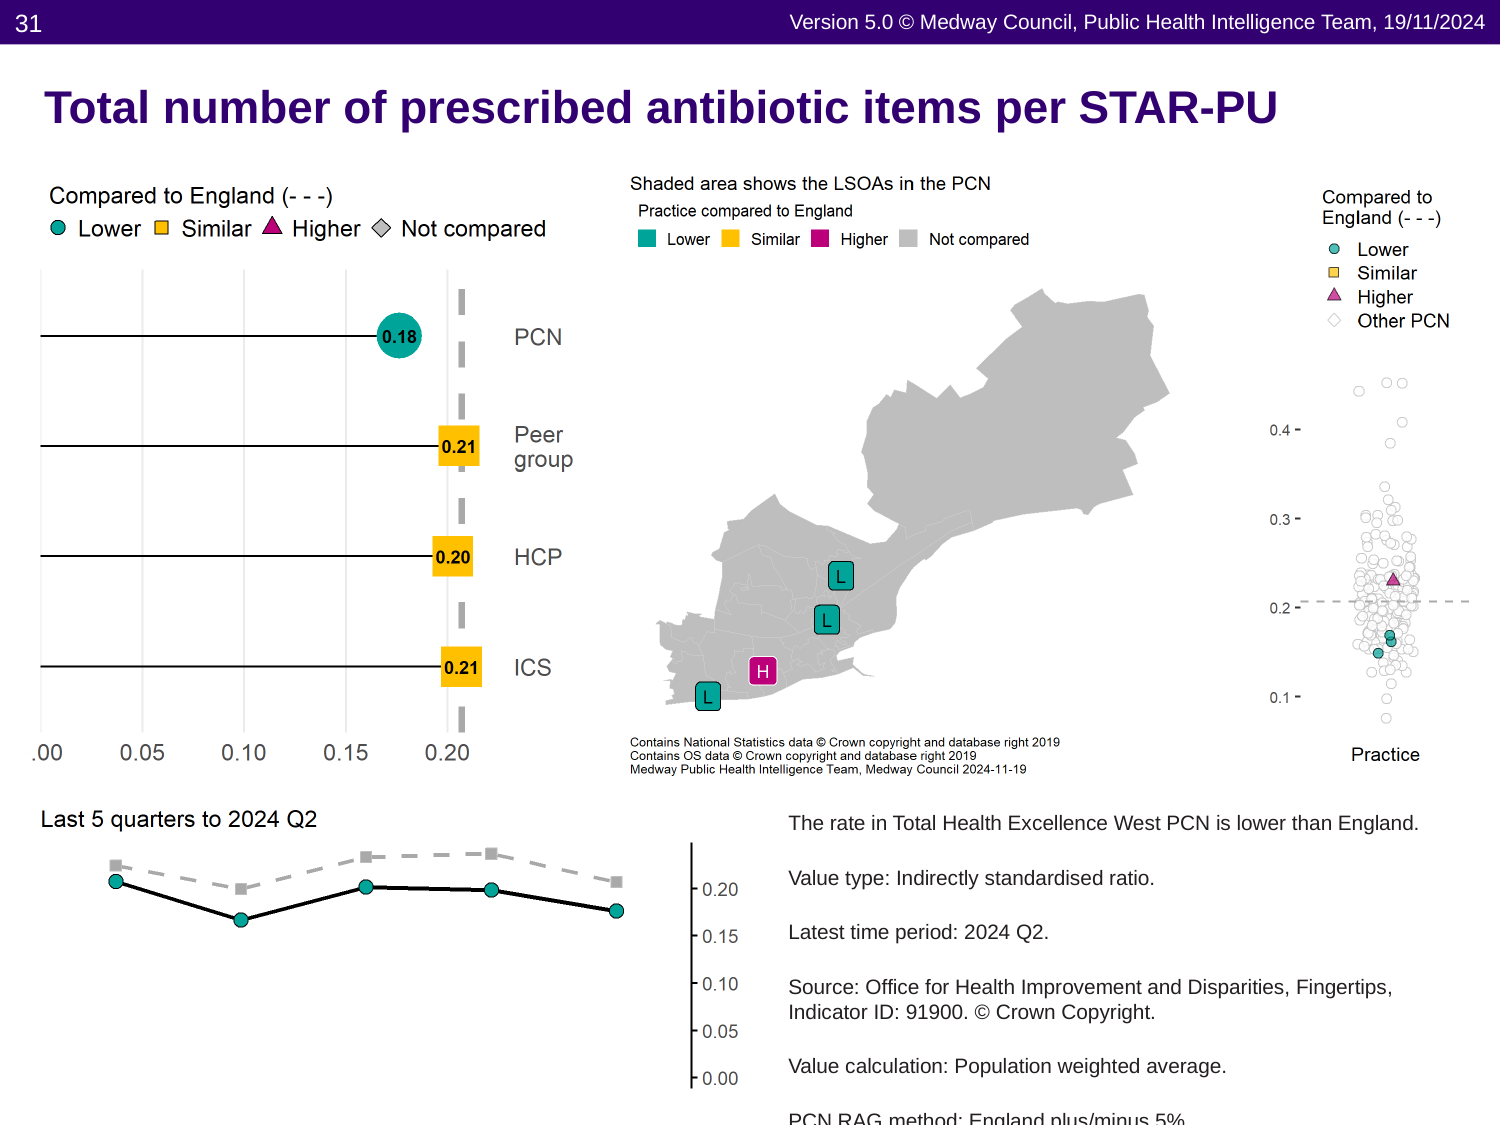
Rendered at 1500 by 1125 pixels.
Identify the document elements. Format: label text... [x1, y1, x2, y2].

title Total number of prescribed antibiotic items per STAR-PU [29, 70, 1471, 138]
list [605, 164, 1221, 776]
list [1233, 164, 1483, 776]
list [29, 798, 751, 1107]
list 31 [0, 0, 95, 95]
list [29, 164, 585, 776]
list Version 5.0 © Medway Council, Public Health Intelligence Team, 19/11/2024 [419, 0, 1500, 43]
list The rate in Total Health Excellence West PCN is lower than England. Value type: Indirectly standardised ratio. Latest time period: 2024 Q2. Source: Office for Health Improvement and Disparities, Fingertips, Indicator ID: 91900. © Crown Copyright. Value calculation: Population weighted average. PCN RAG method: England plus/minus 5%. Small area type: Practice. [773, 802, 1483, 1106]
